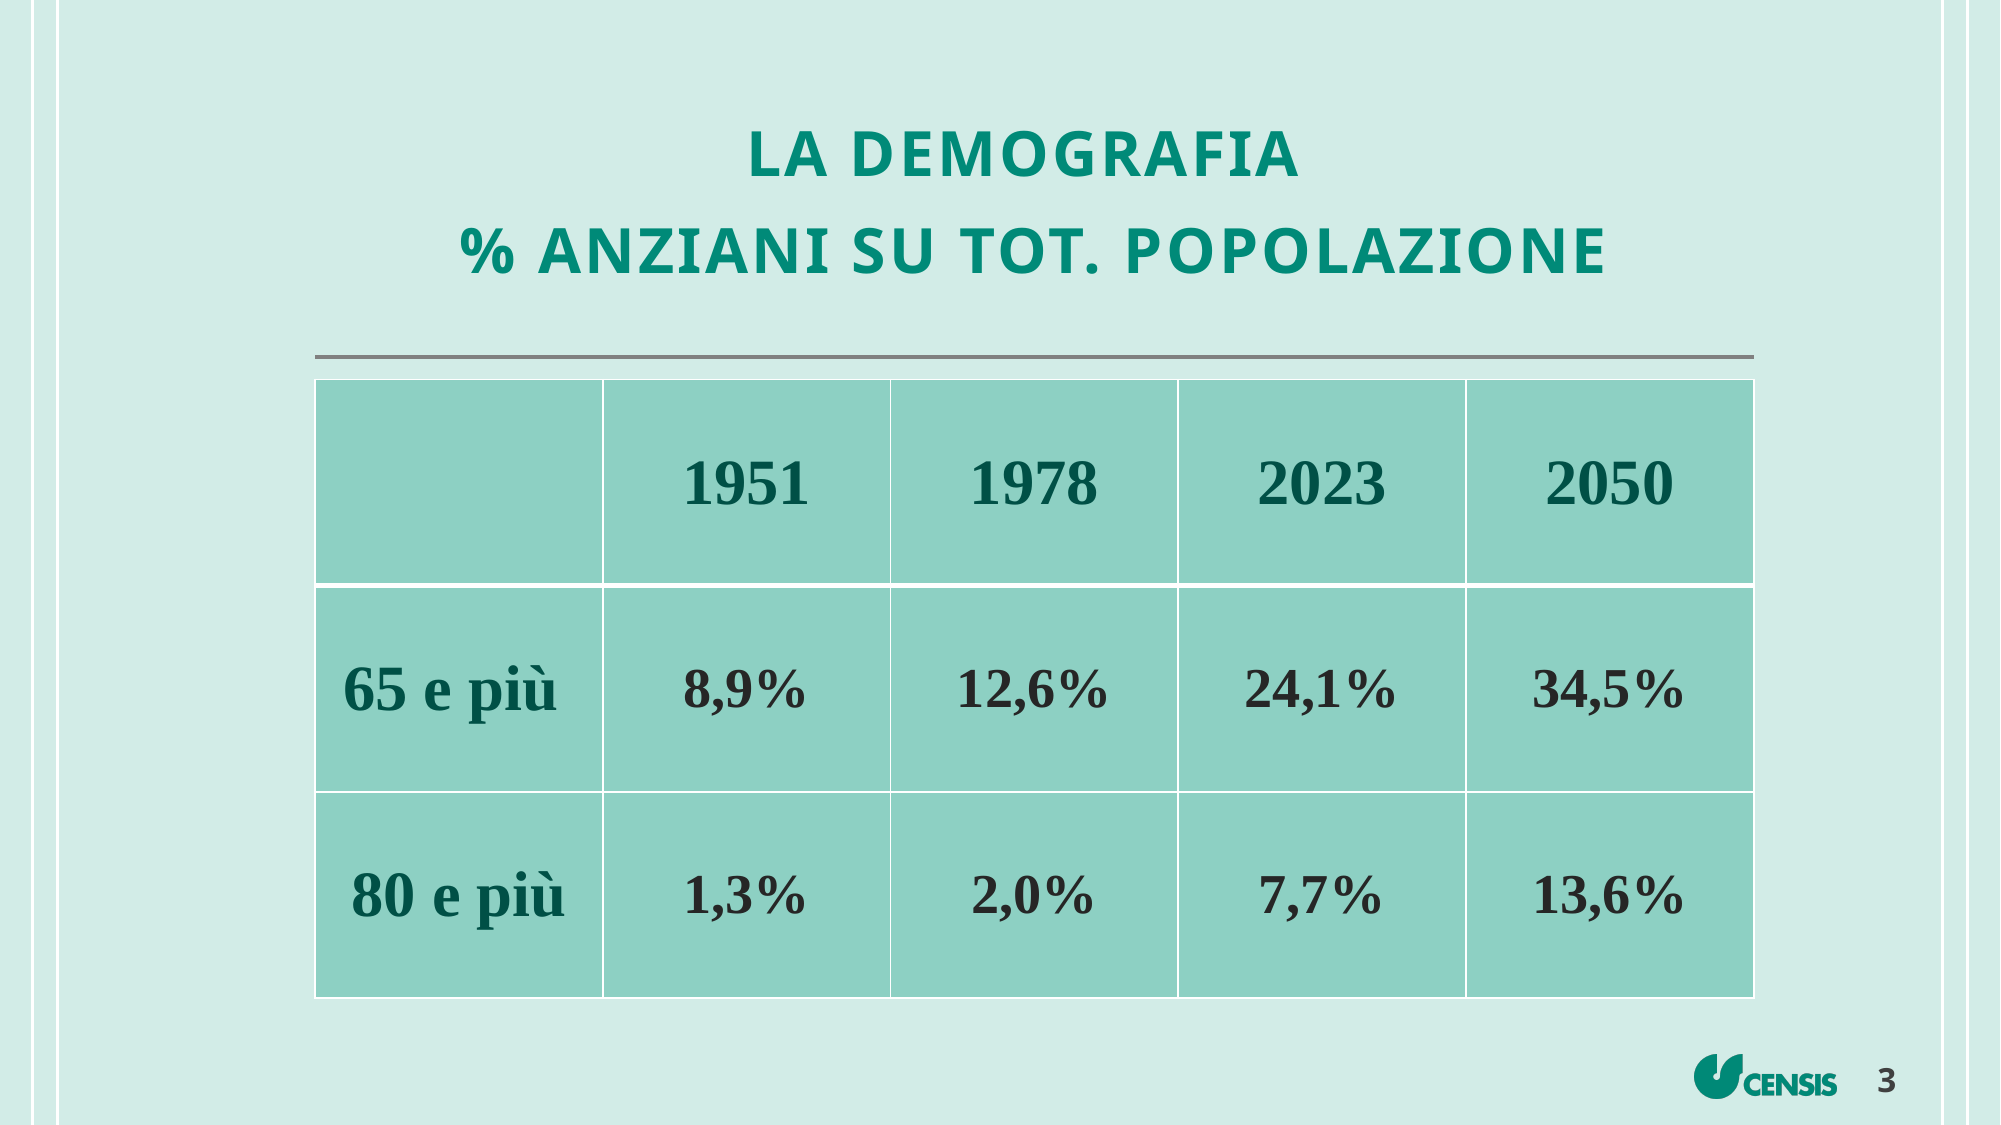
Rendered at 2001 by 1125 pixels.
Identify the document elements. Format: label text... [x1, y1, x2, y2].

table_cell 2,0% [891, 793, 1177, 997]
table_header 1978 [891, 380, 1177, 583]
table_header 2050 [1467, 380, 1753, 583]
table_cell 80 e più [316, 793, 602, 997]
table_cell 7,7% [1179, 793, 1465, 997]
slide_number 3 [1859, 1044, 1941, 1120]
title LA DEMOGRAFIA % ANZIANI SU TOT. POPOLAZIONE [315, 80, 1754, 301]
table_cell 65 e più [316, 588, 602, 791]
table_cell 13,6% [1467, 793, 1753, 997]
picture [1694, 1054, 1837, 1099]
table_cell 8,9% [604, 588, 890, 791]
table_header [316, 380, 602, 583]
table_cell 12,6% [891, 588, 1177, 791]
table_header 1951 [604, 380, 890, 583]
table_cell 1,3% [604, 793, 890, 997]
table_cell 34,5% [1467, 588, 1753, 791]
table_cell 24,1% [1179, 588, 1465, 791]
table_header 2023 [1179, 380, 1465, 583]
